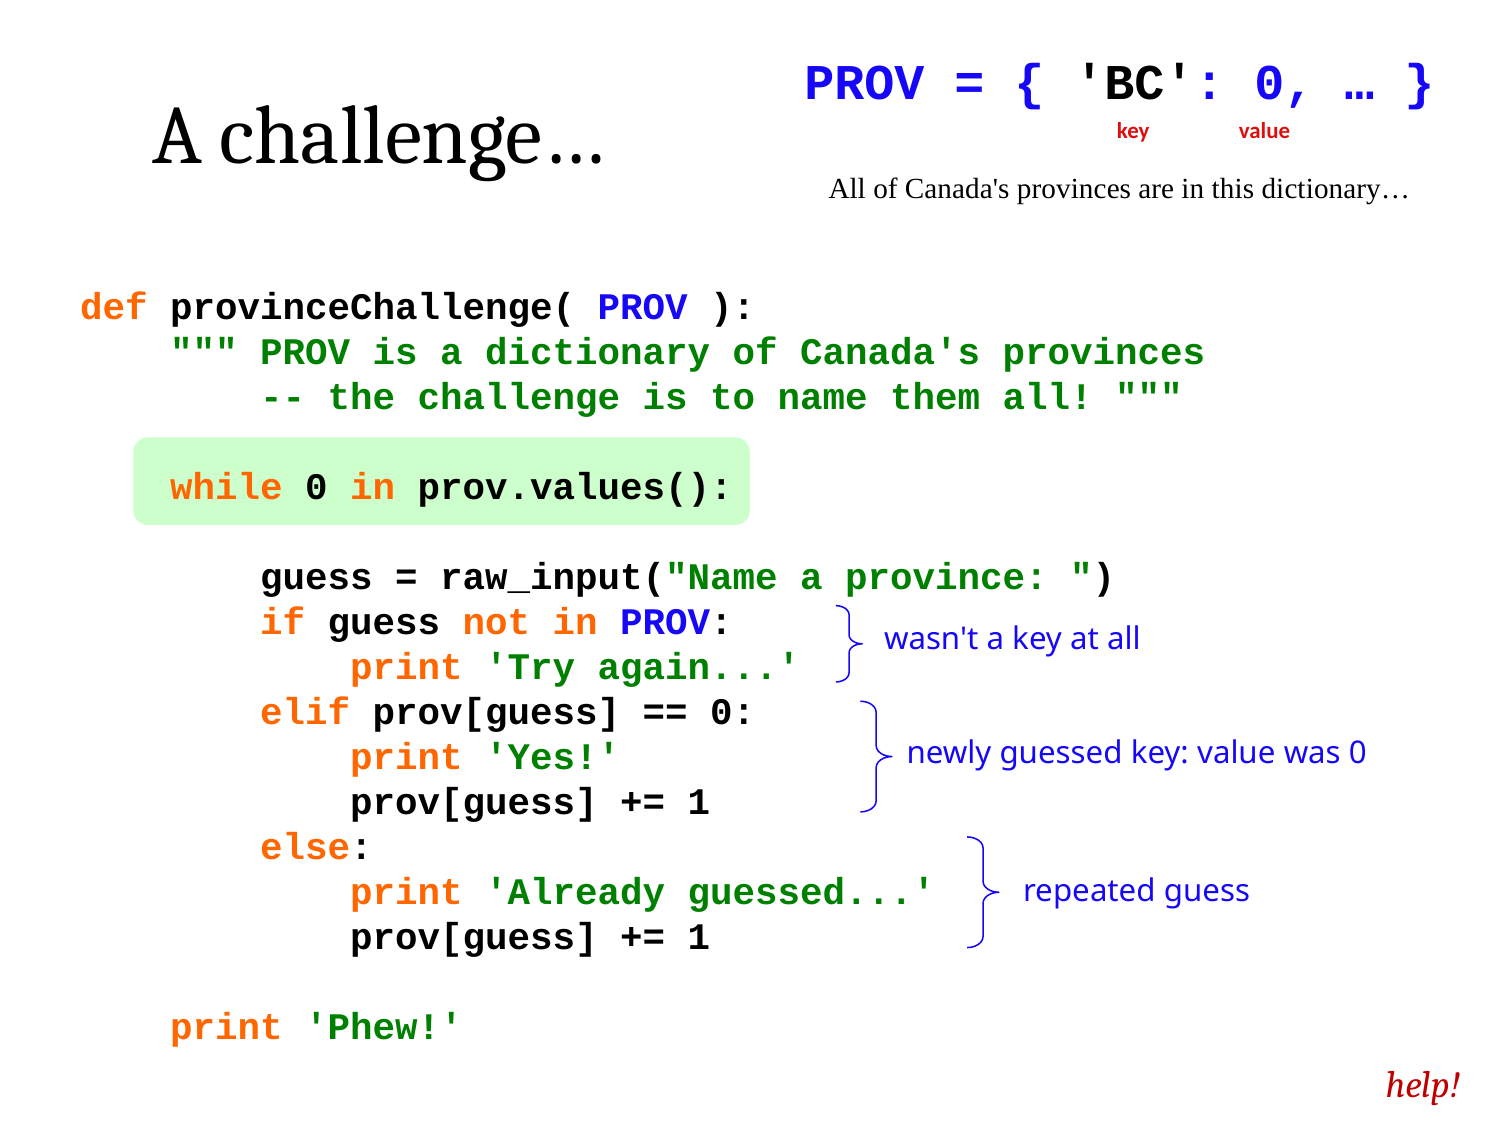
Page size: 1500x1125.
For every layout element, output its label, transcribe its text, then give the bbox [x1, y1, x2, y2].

text_box [967, 836, 999, 948]
text_box wasn't a key at all [869, 611, 1156, 664]
text_box A challenge… [114, 72, 643, 188]
text_box All of Canada's provinces are in this dictionary… [798, 162, 1441, 212]
text_box def provinceChallenge( PROV ): """ PROV is a dictionary of Canada's provinces -- the challenge is to name them all! """ while 0 in prov.values(): guess = raw_input("Name a province: ") if guess not in PROV: print 'Try again...' elif prov[guess] == 0: print 'Yes!' prov[guess] += 1 else: print 'Already guessed...' prov[guess] += 1 print 'Phew!' [65, 274, 1221, 1055]
text_box help! [1187, 1052, 1475, 1113]
text_box value [1224, 108, 1306, 151]
text_box [835, 605, 863, 682]
text_box PROV = { 'BC': 0, … } [789, 41, 1450, 117]
text_box newly guessed key: value was 0 [891, 724, 1383, 777]
text_box key [1102, 108, 1165, 151]
text_box repeated guess [1008, 862, 1266, 916]
text_box [860, 701, 892, 812]
